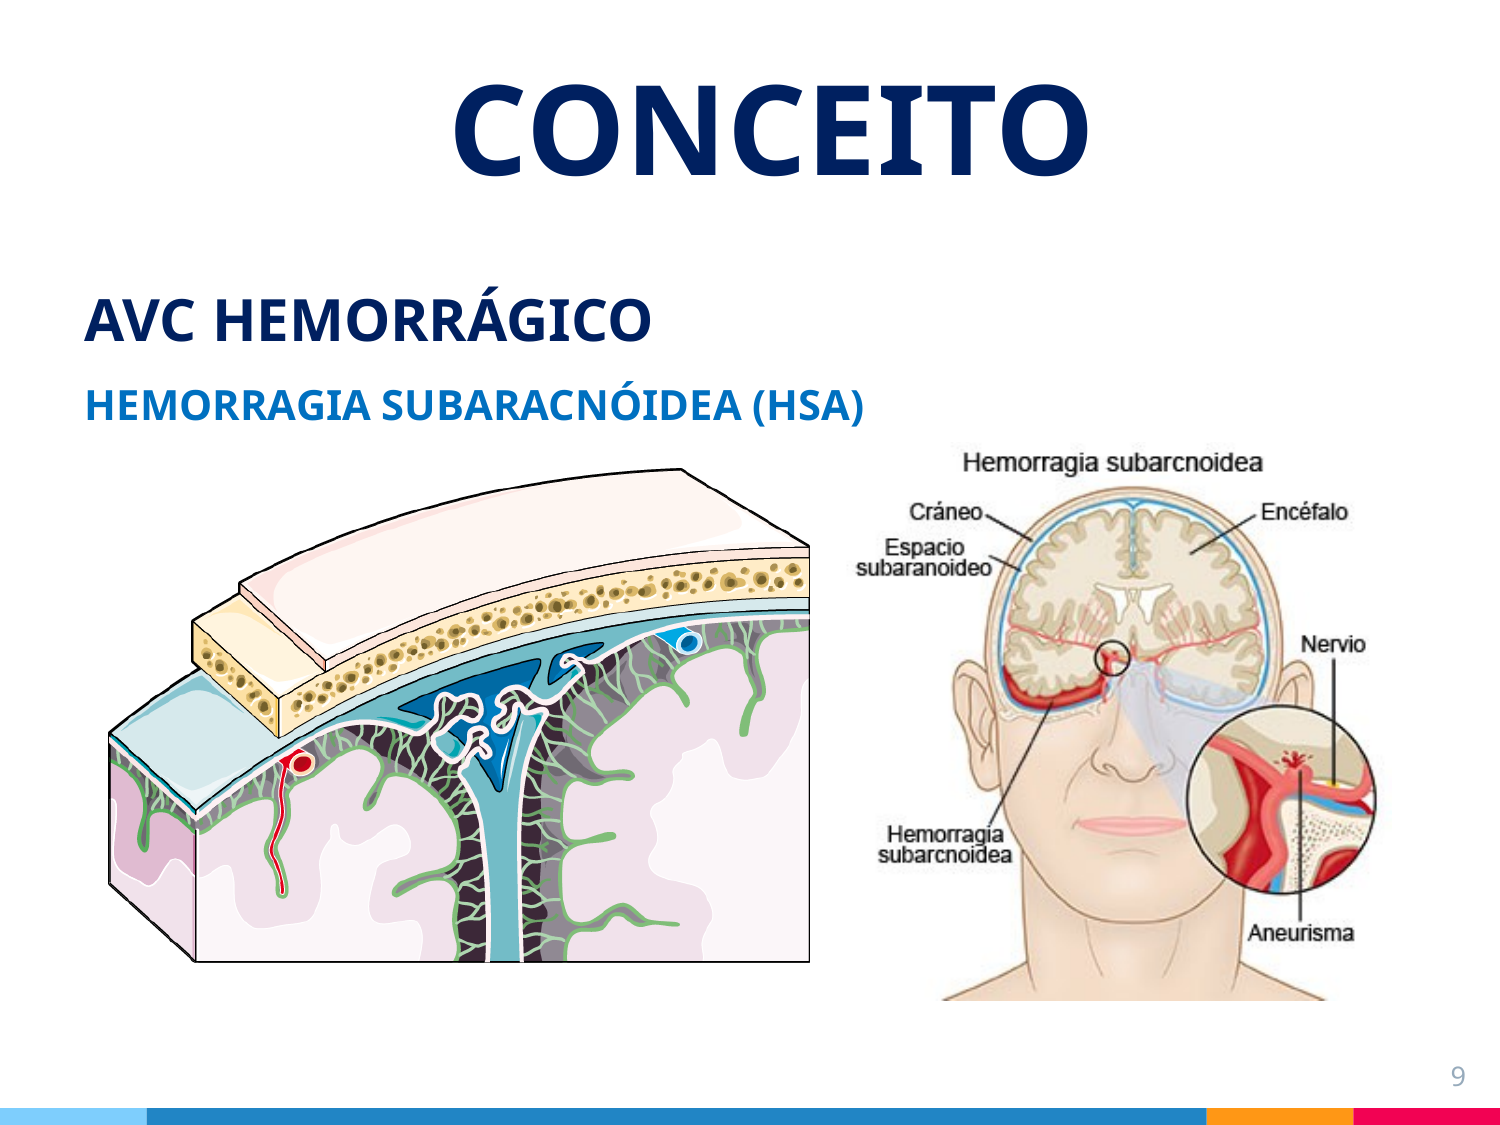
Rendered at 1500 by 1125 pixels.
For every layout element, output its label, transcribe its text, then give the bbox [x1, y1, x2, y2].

picture [832, 442, 1392, 1001]
title CONCEITO [146, 27, 1398, 216]
slide_number 9 [1391, 1043, 1482, 1113]
text_box AVC HEMORRÁGICO HEMORRAGIA SUBARACNÓIDEA (HSA) [70, 241, 1430, 436]
picture [108, 467, 811, 963]
